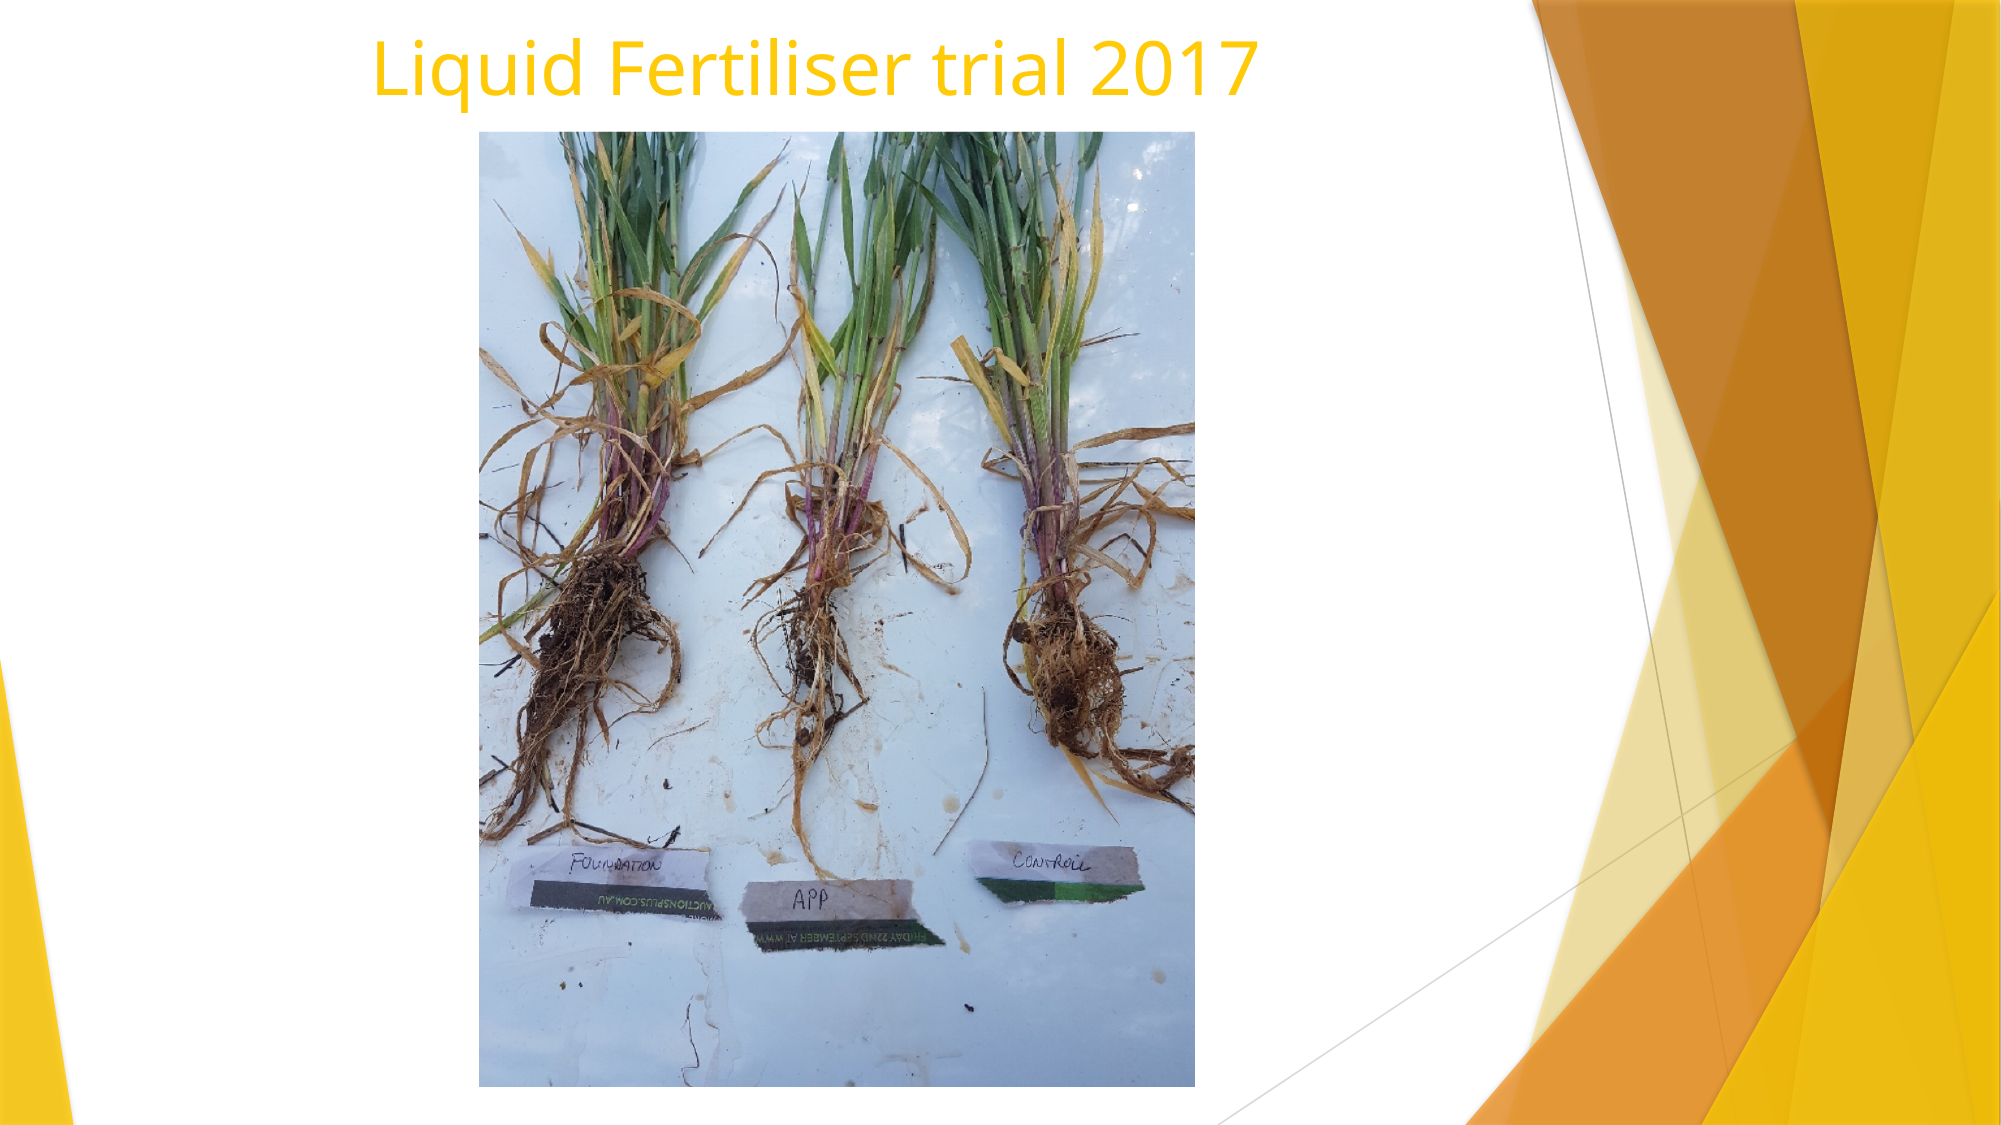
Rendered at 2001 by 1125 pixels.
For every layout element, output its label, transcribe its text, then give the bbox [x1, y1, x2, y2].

picture [479, 133, 1195, 249]
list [358, 249, 1315, 968]
title Liquid Fertiliser trial 2017 [111, 13, 1522, 230]
picture [479, 968, 1195, 1086]
